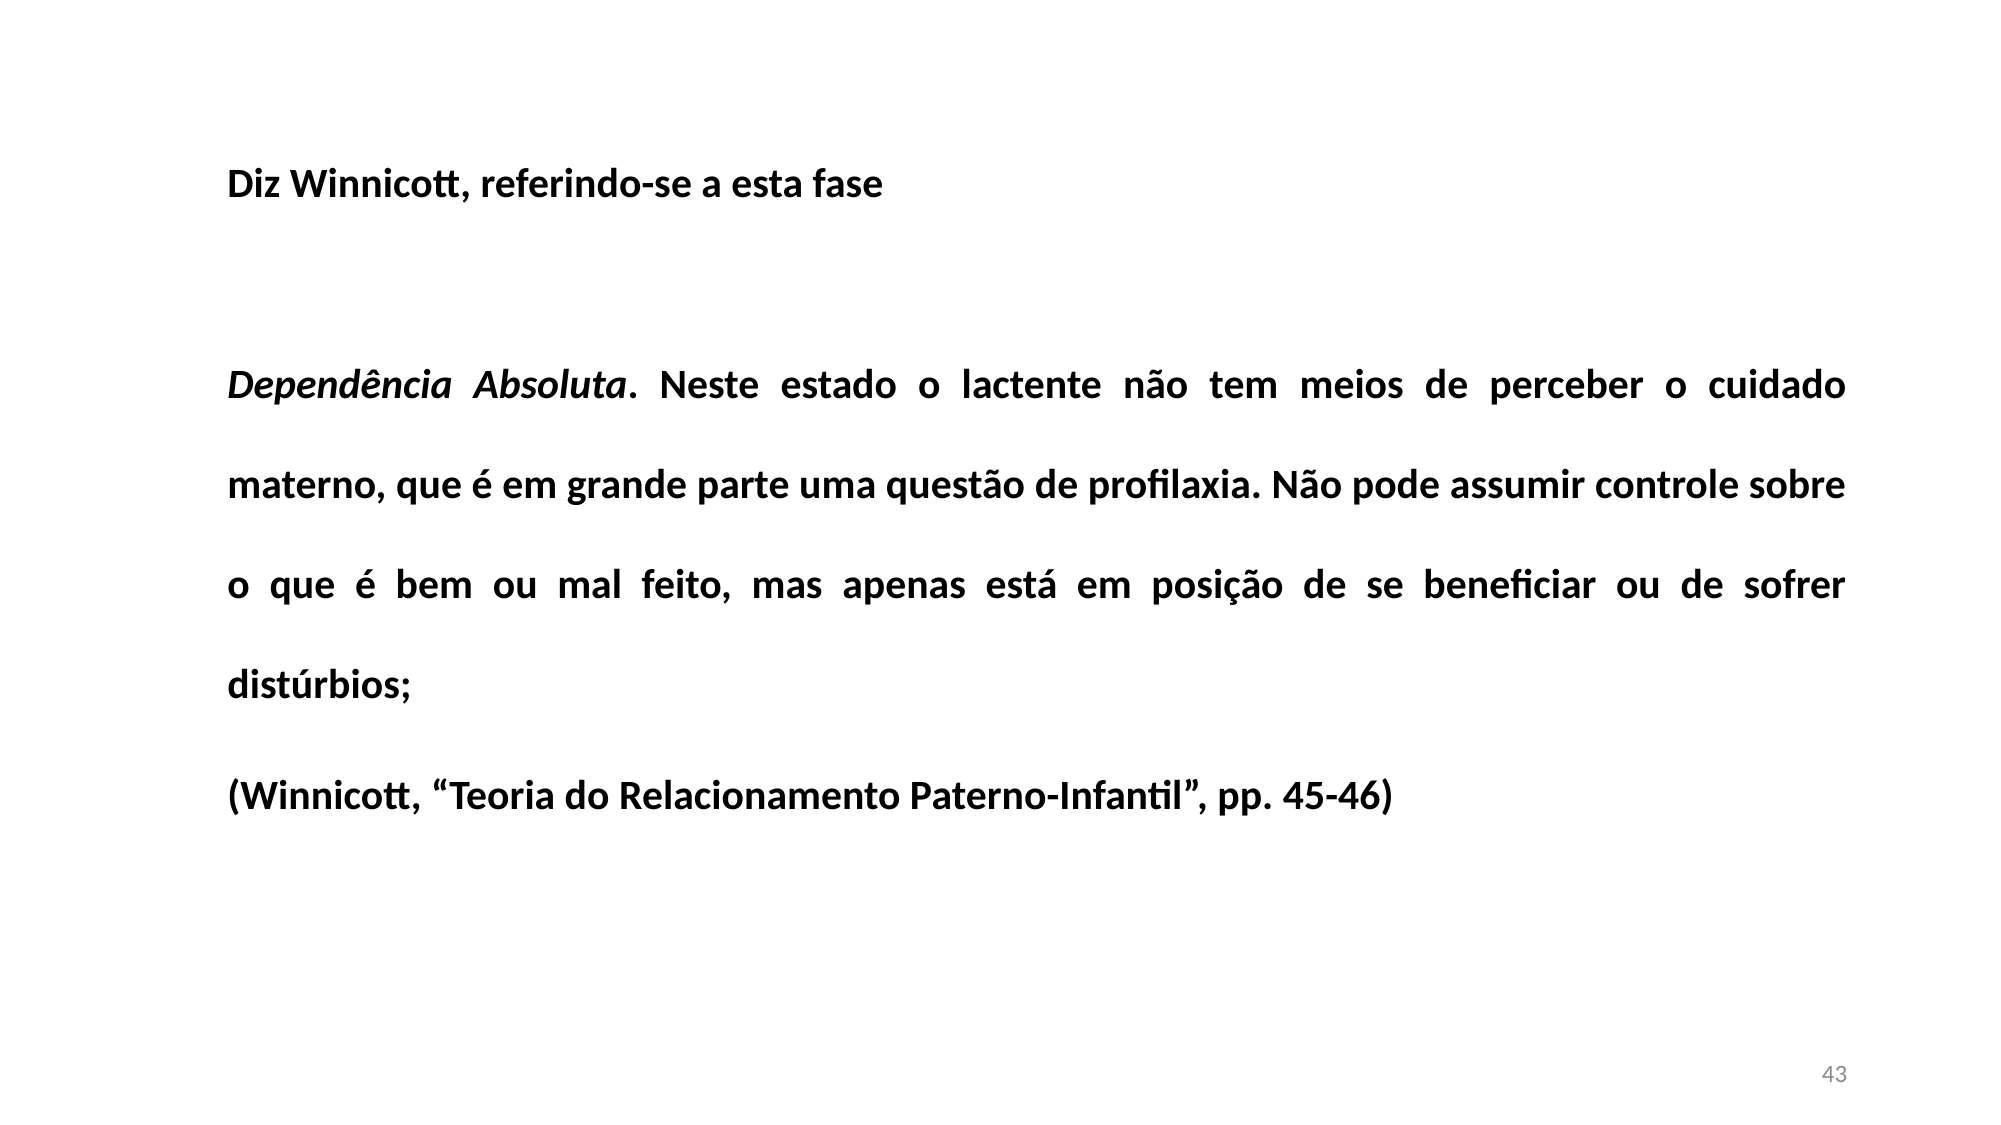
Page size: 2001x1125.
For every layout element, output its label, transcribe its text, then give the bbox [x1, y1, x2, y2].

title Diz Winnicott, referindo-se a esta fase [137, 59, 1863, 278]
list Dependência Absoluta. Neste estado o lactente não tem meios de perceber o cuidado materno, que é em grande parte uma questão de profilaxia. Não pode assumir controle sobre o que é bem ou mal feito, mas apenas está em posição de se beneficiar ou de sofrer distúrbios; (Winnicott, “Teoria do Relacionamento Paterno-Infantil”, pp. 45-46) [137, 299, 1863, 1014]
slide_number 43 [1412, 1042, 1863, 1103]
